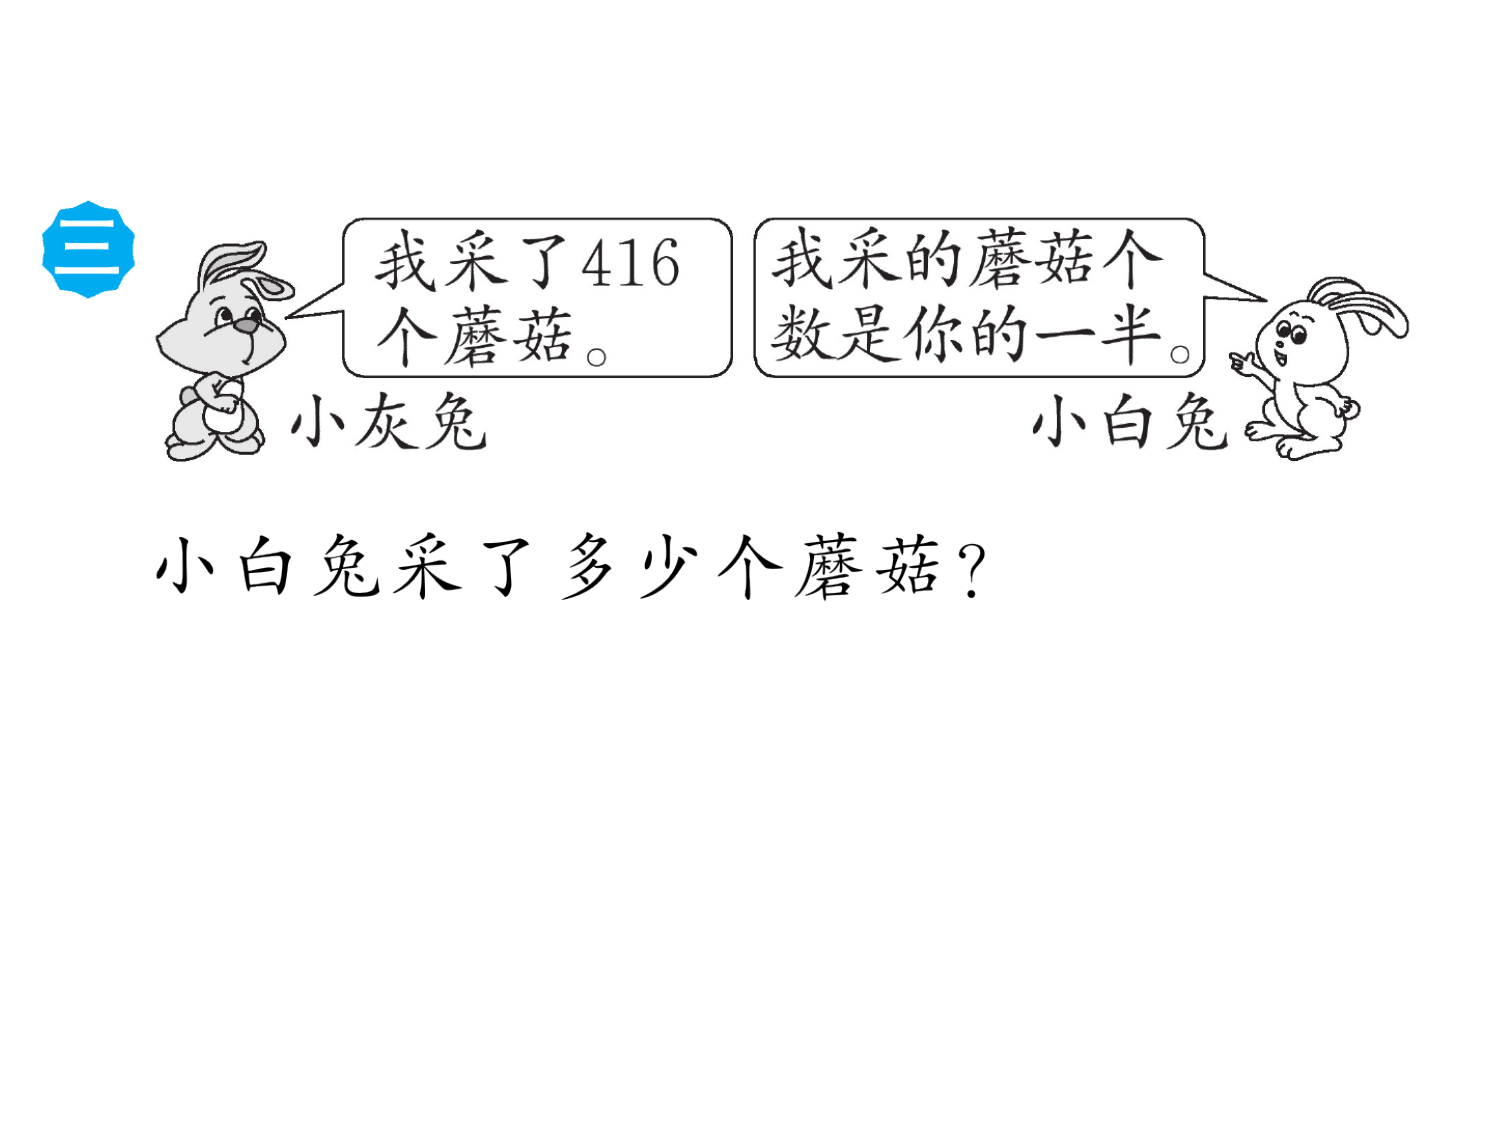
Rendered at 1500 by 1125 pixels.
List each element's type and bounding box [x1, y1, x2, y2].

picture [35, 177, 1453, 934]
